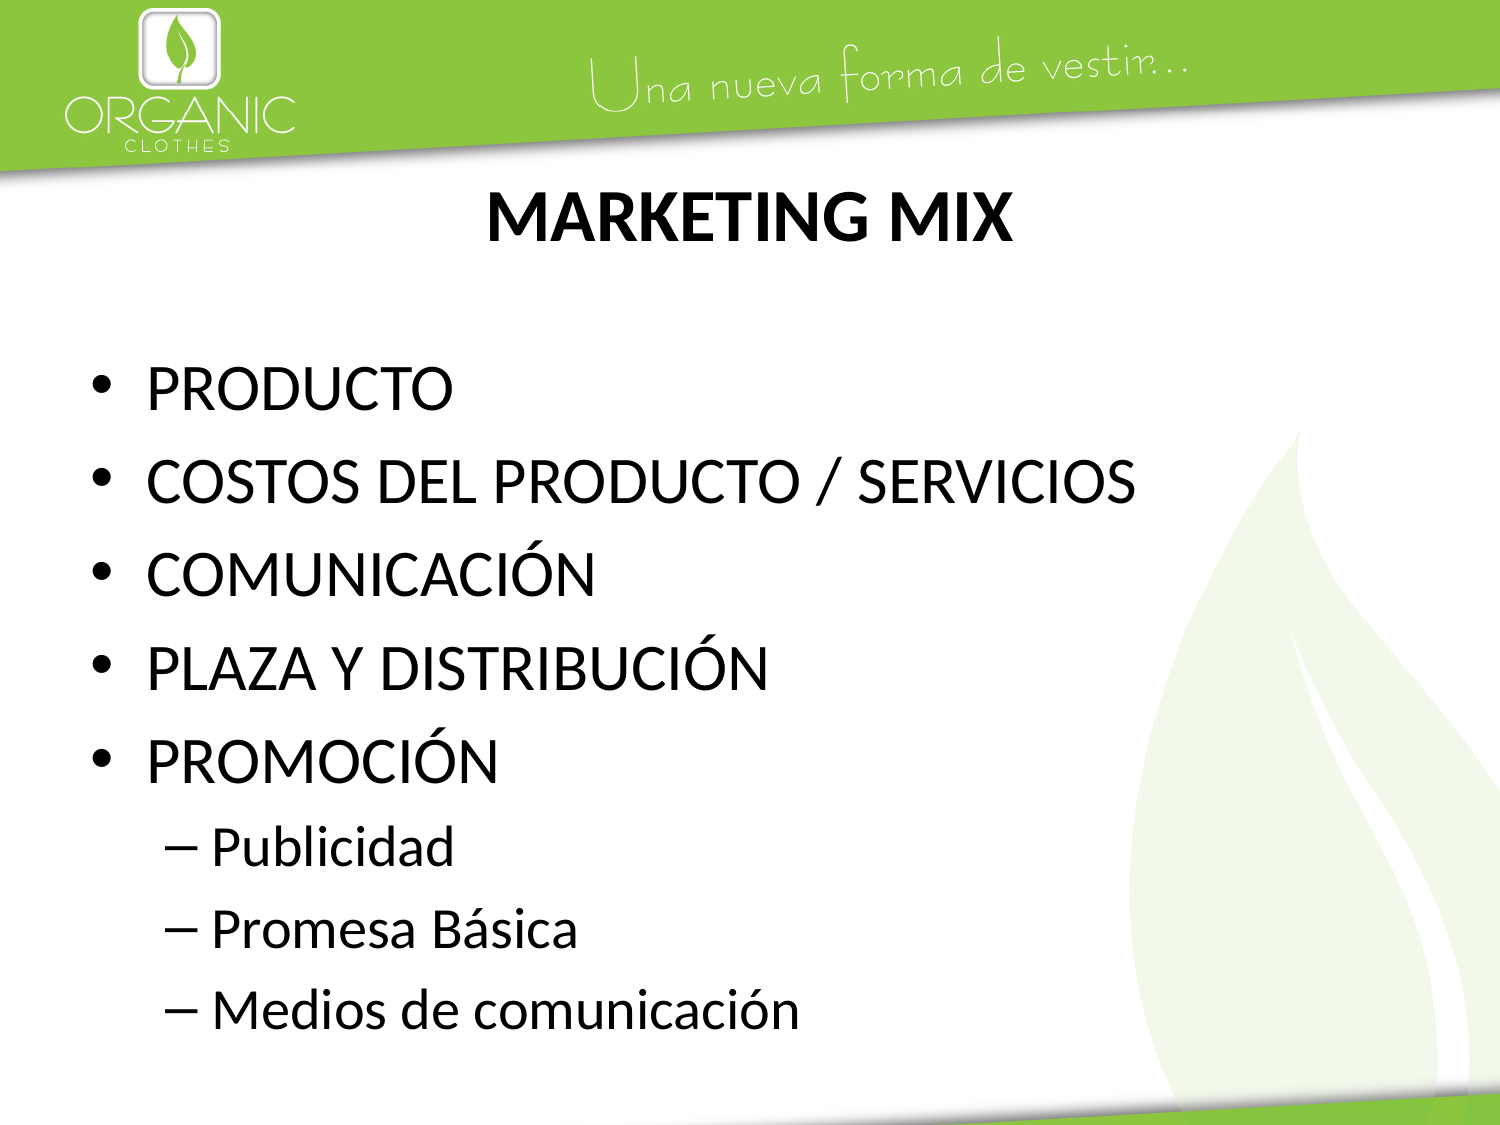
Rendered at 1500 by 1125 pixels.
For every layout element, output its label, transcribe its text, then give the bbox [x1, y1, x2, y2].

picture [0, 0, 1500, 1125]
title MARKETING MIX [75, 118, 1425, 306]
list PRODUCTO COSTOS DEL PRODUCTO / SERVICIOS COMUNICACIÓN PLAZA Y DISTRIBUCIÓN PROMOCIÓN Publicidad Promesa Básica Medios de comunicación [75, 335, 1425, 1079]
